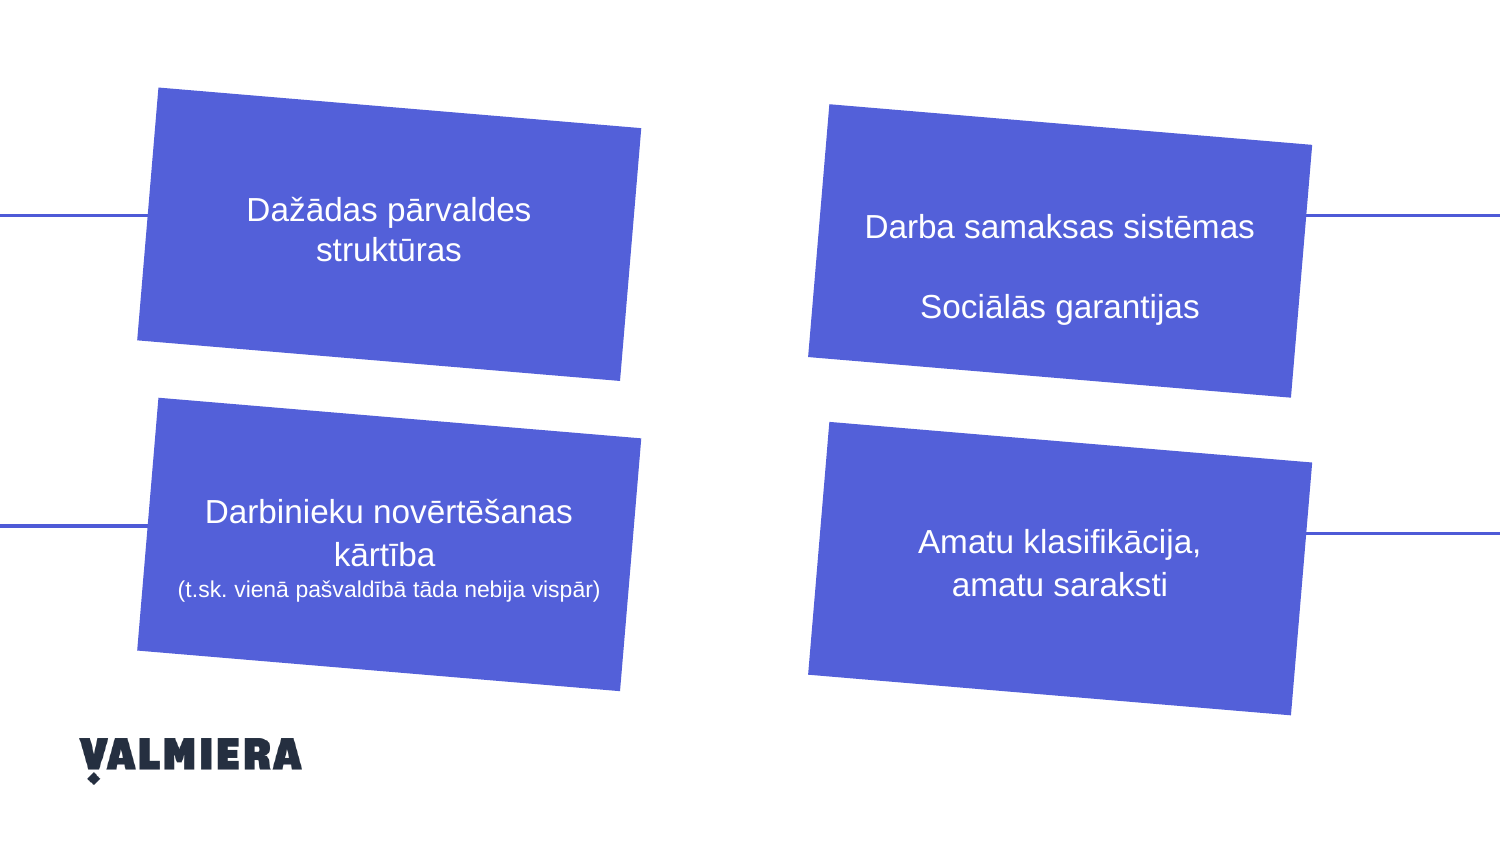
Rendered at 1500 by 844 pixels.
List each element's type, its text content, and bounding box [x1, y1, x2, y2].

text_box Amatu klasifikācija, amatu saraksti [888, 510, 1232, 611]
text_box [806, 419, 1315, 718]
text_box [135, 395, 644, 694]
picture [79, 738, 302, 785]
text_box Darba samaksas sistēmas Sociālās garantijas [830, 198, 1290, 333]
text_box [806, 102, 1315, 400]
text_box Darbinieku novērtēšanas kārtība (t.sk. vienā pašvaldībā tāda nebija vispār) [162, 479, 616, 610]
text_box Dažādas pārvaldes struktūras [191, 181, 587, 276]
text_box [135, 85, 644, 384]
